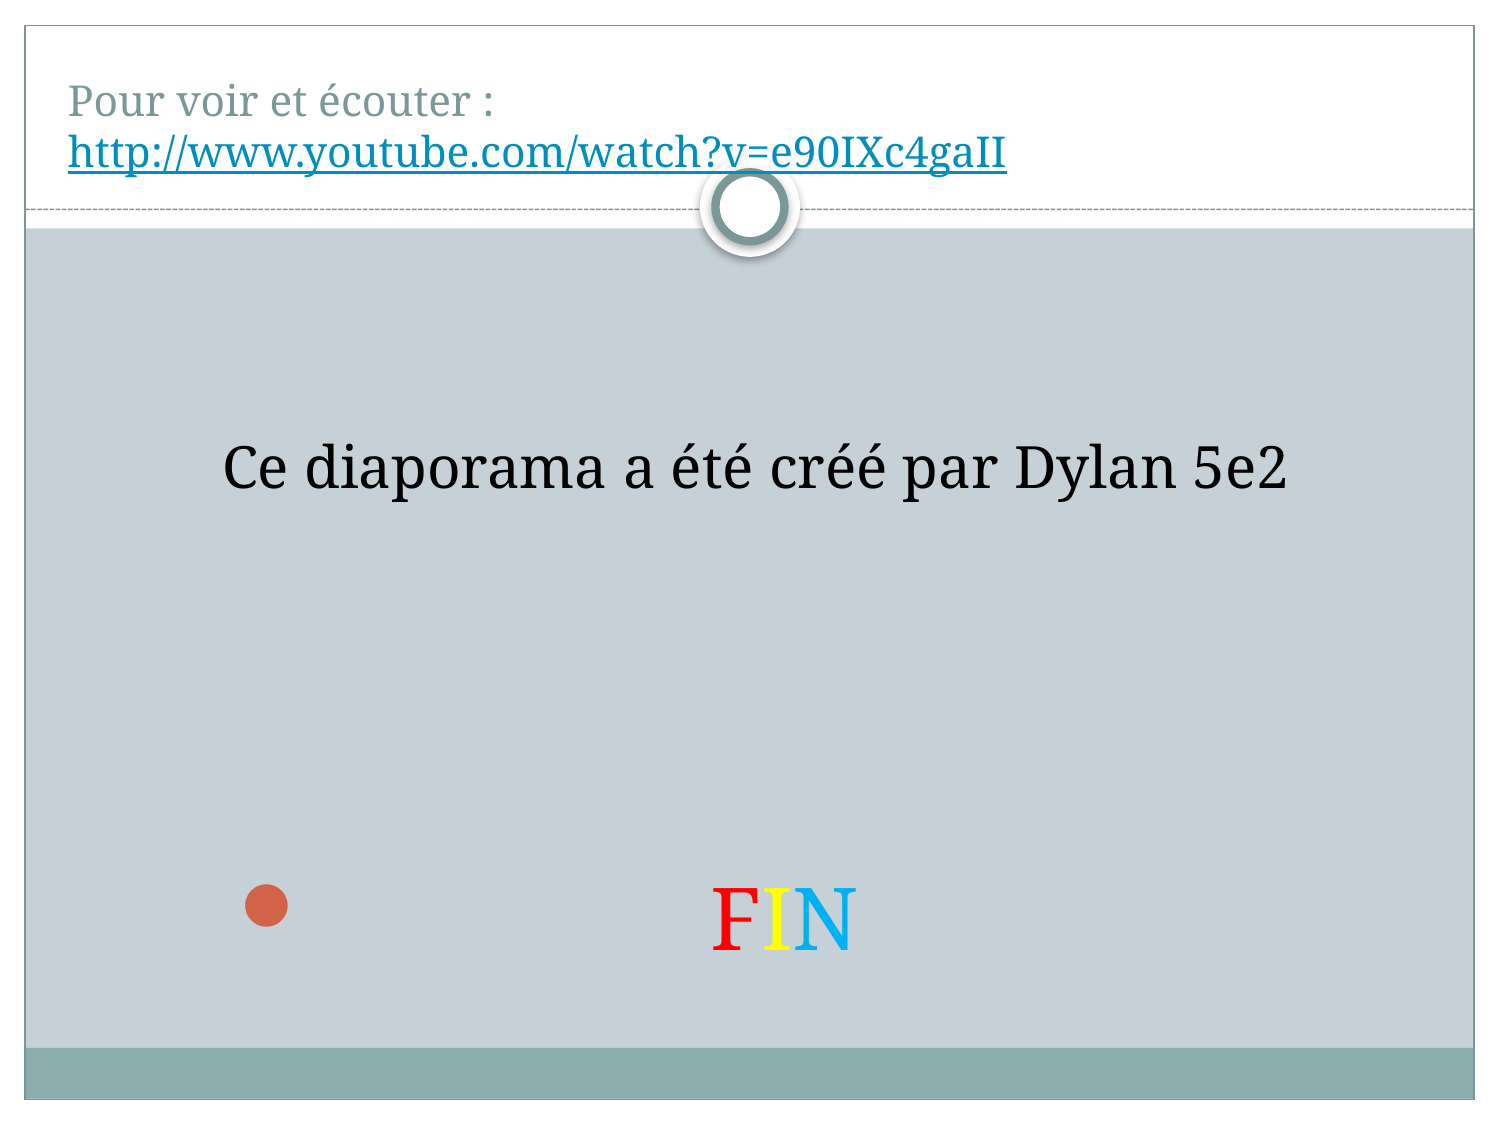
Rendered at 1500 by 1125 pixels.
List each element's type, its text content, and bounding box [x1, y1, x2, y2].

title Pour voir et écouter : http://www.youtube.com/watch?v=e90IXc4gaII [53, 66, 1454, 191]
text_box Ce diaporama a été créé par Dylan 5e2 [147, 422, 1365, 508]
list FIN [122, 739, 1400, 976]
